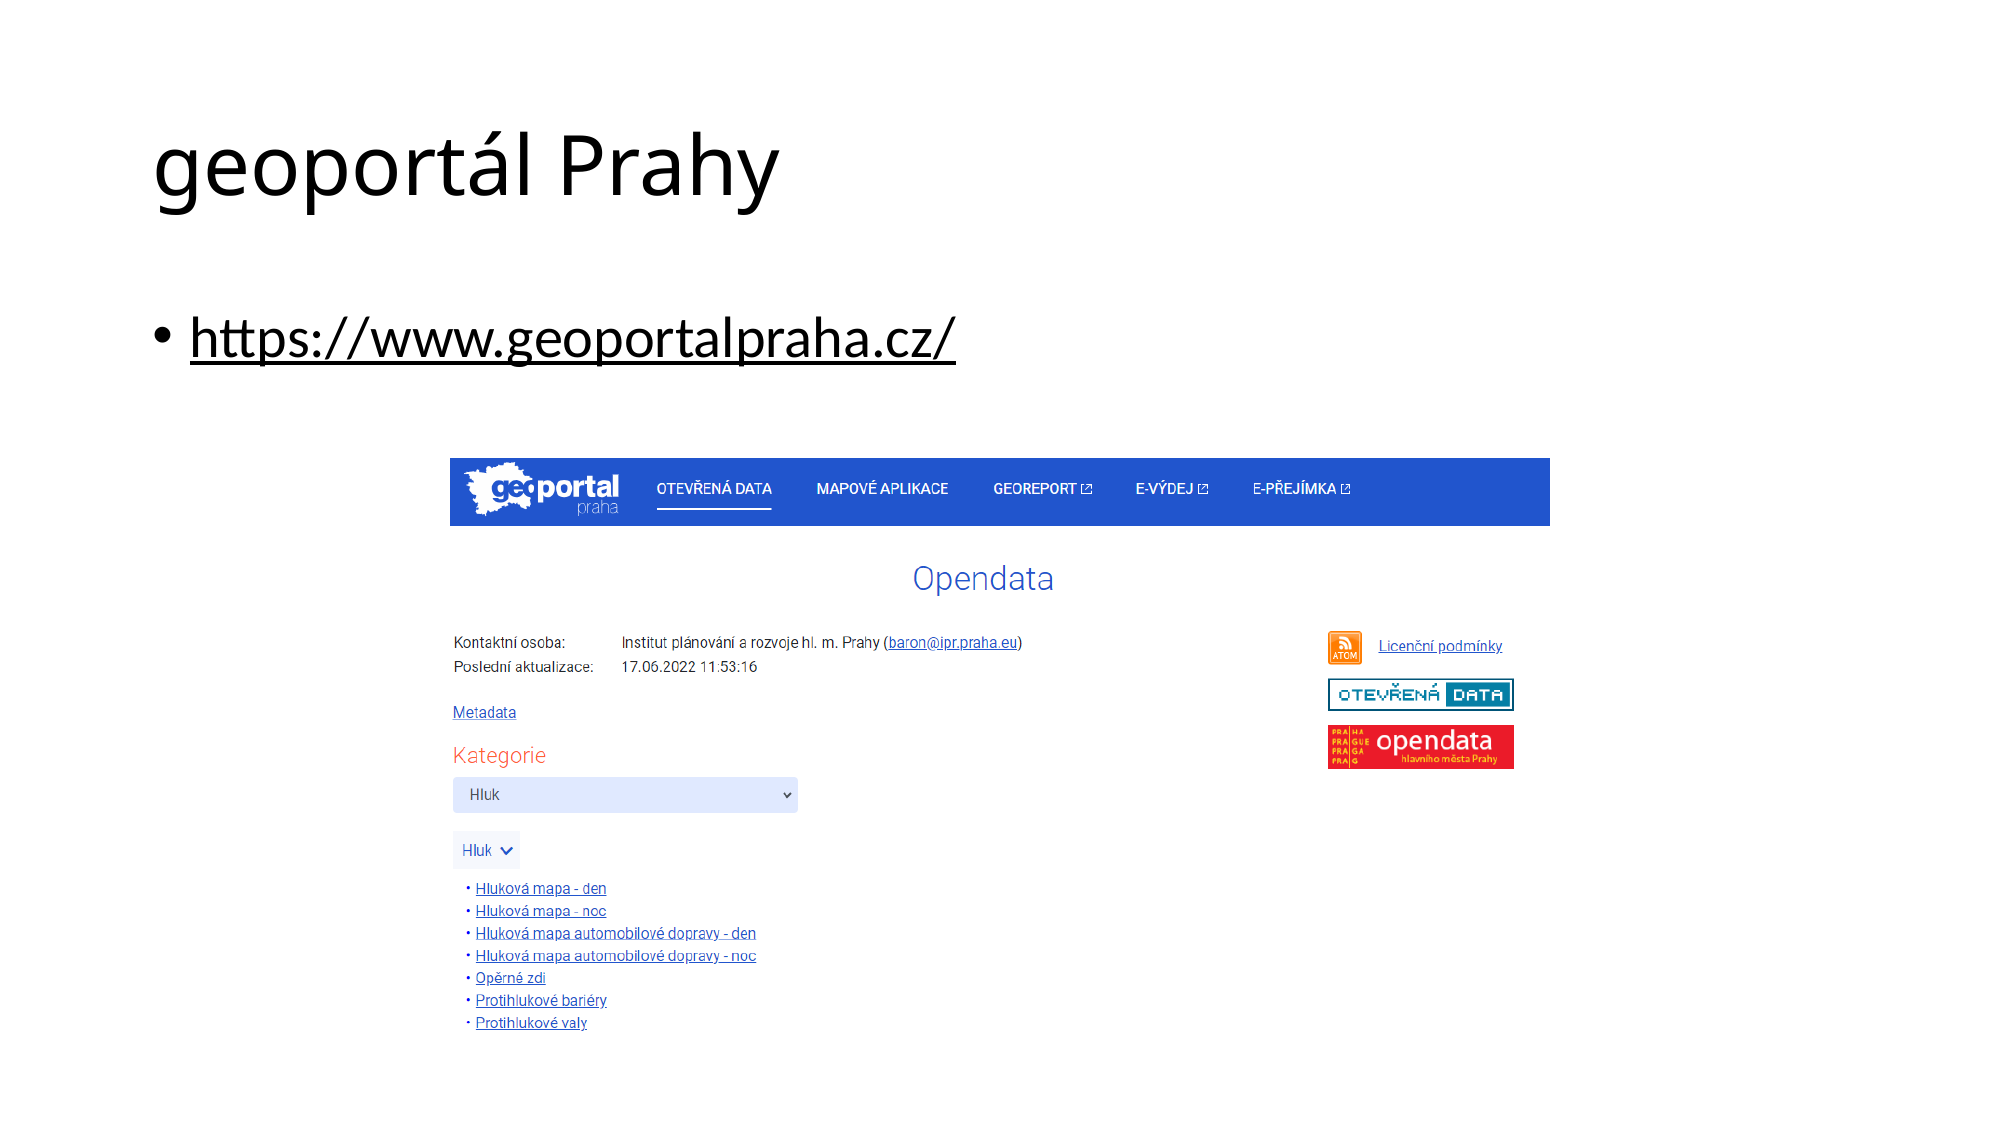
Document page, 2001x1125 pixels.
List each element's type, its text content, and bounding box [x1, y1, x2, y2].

picture [450, 458, 1550, 1036]
title geoportál Prahy [137, 59, 1863, 278]
list https://www.geoportalpraha.cz/ [137, 299, 1863, 1014]
